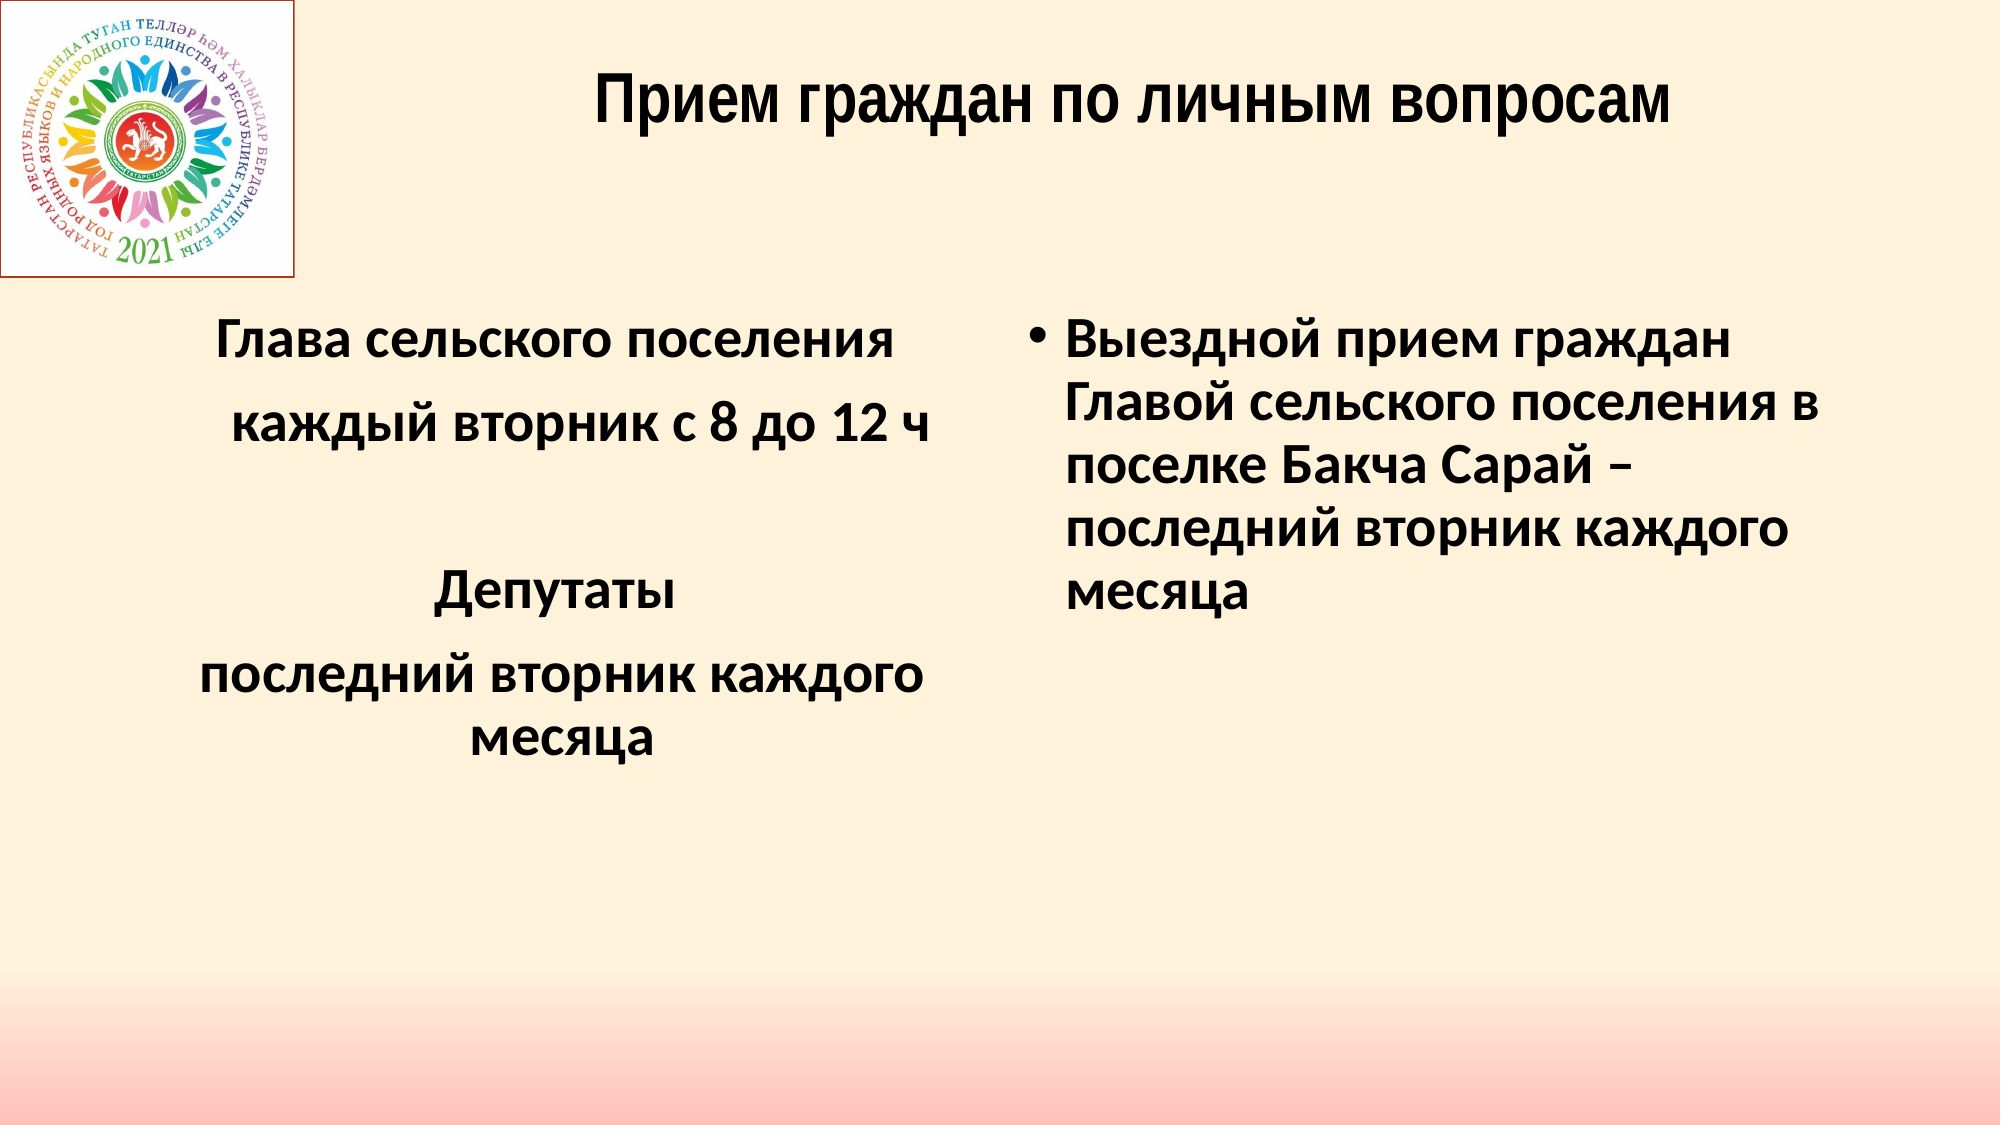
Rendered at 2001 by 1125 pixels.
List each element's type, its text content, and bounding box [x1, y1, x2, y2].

picture [1, 1, 293, 276]
title Прием граждан по личным вопросам [313, 23, 1956, 177]
list Выездной прием граждан Главой сельского поселения в поселке Бакча Сарай – последний вторник каждого месяца [1012, 299, 1863, 1014]
list Глава сельского поселения каждый вторник с 8 до 12 ч Депутаты последний вторник каждого месяца [137, 299, 988, 1014]
